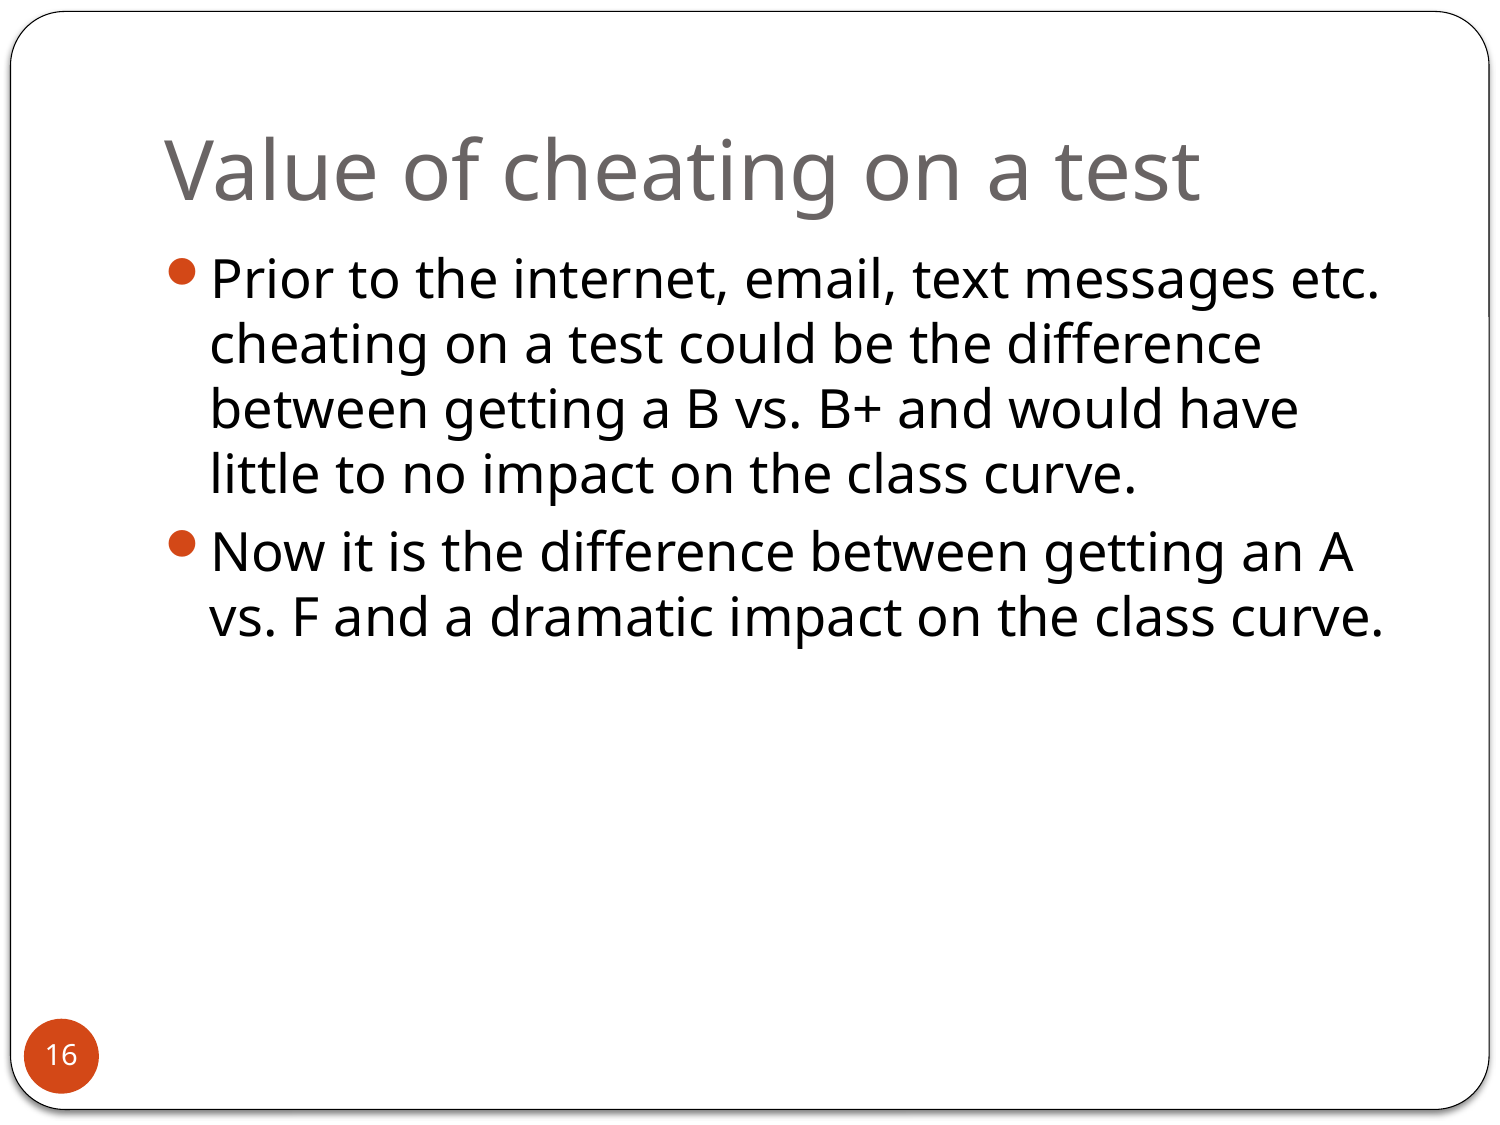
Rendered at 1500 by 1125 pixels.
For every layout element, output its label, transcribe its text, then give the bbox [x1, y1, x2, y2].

slide_number 16 [23, 1018, 99, 1094]
title Value of cheating on a test [150, 45, 1425, 233]
list Prior to the internet, email, text messages etc. cheating on a test could be the difference between getting a B vs. B+ and would have little to no impact on the class curve. Now it is the difference between getting an A vs. F and a dramatic impact on the class curve. [150, 237, 1425, 988]
